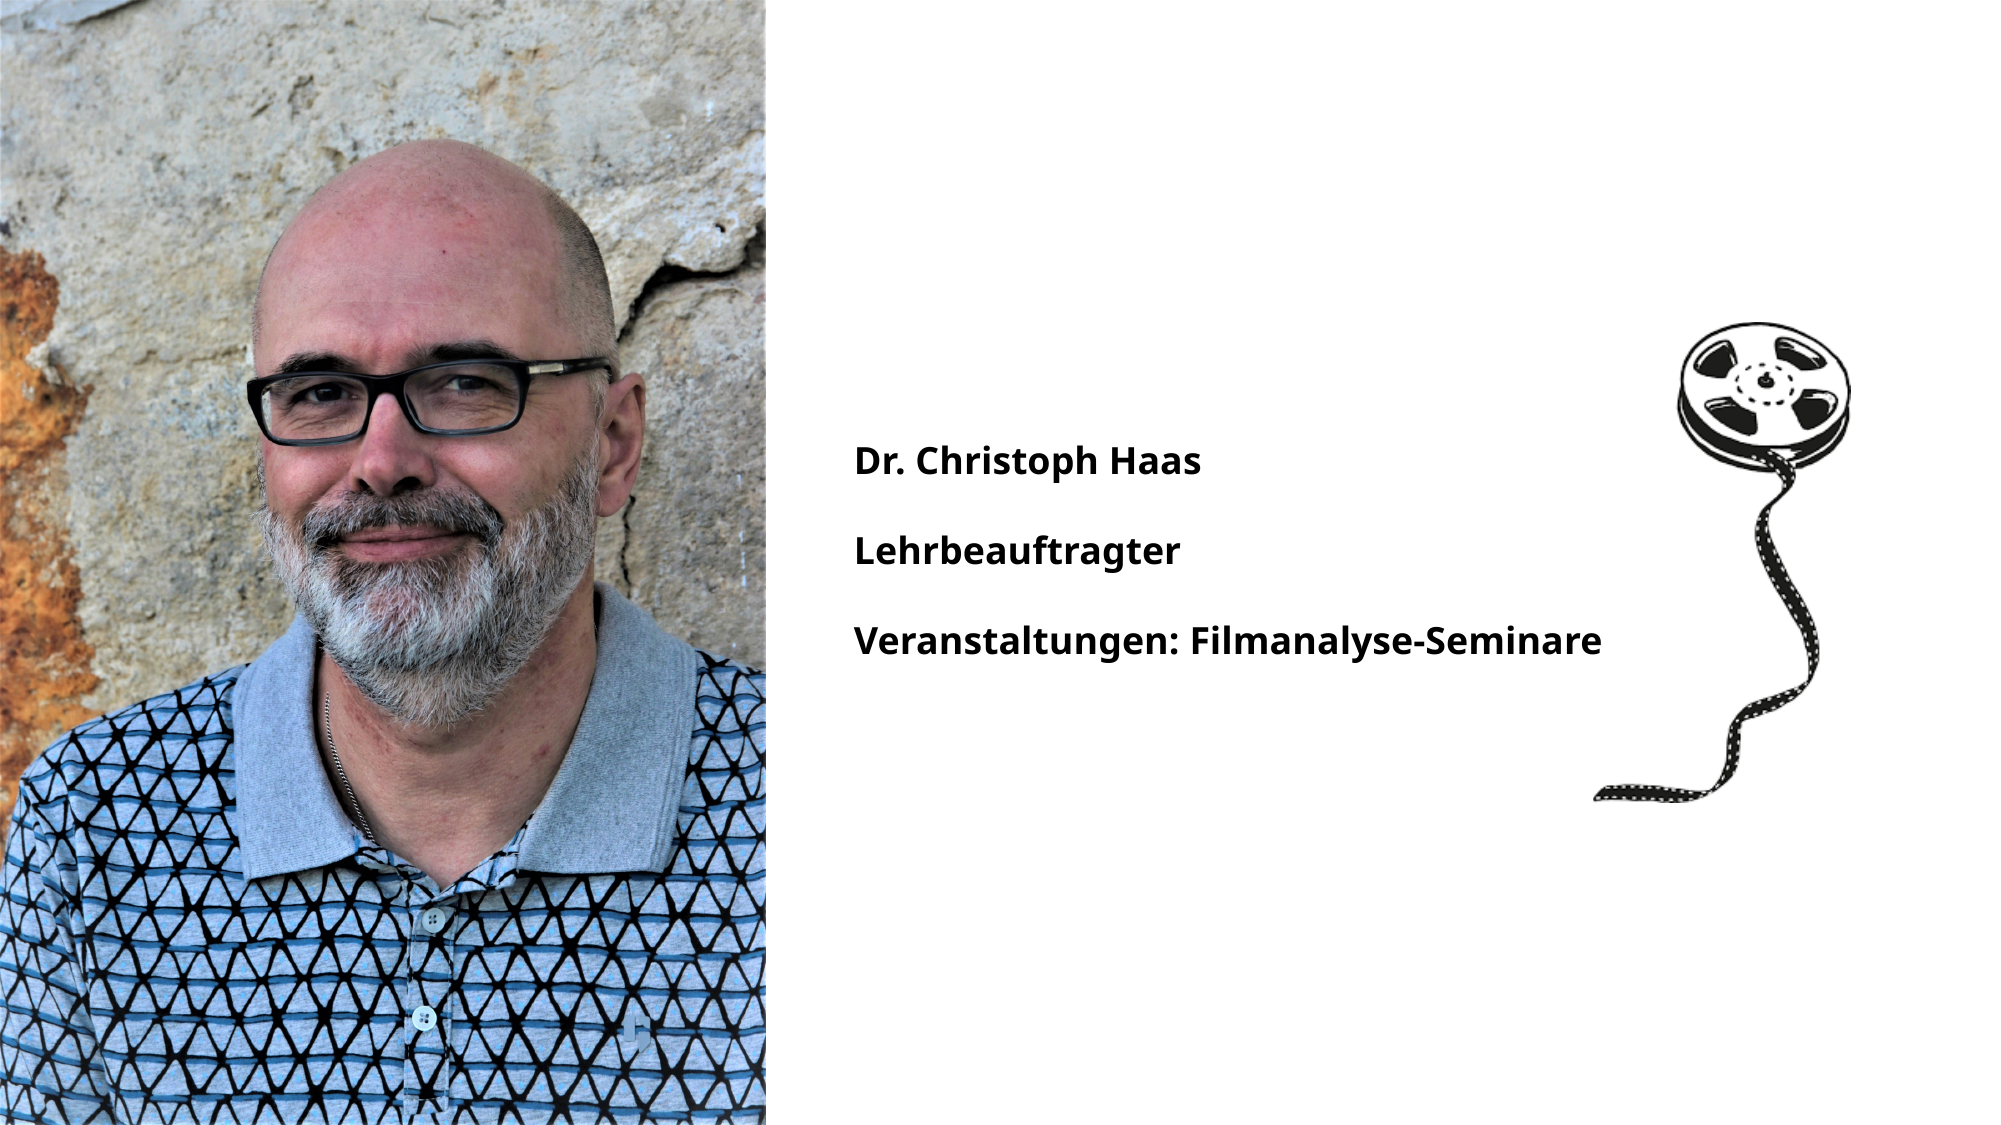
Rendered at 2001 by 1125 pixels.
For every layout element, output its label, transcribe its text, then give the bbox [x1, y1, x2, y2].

text_box Dr. Christoph Haas Lehrbeauftragter Veranstaltungen: Filmanalyse-Seminare [839, 429, 1593, 670]
picture [1593, 322, 1851, 803]
picture [0, 0, 766, 1125]
